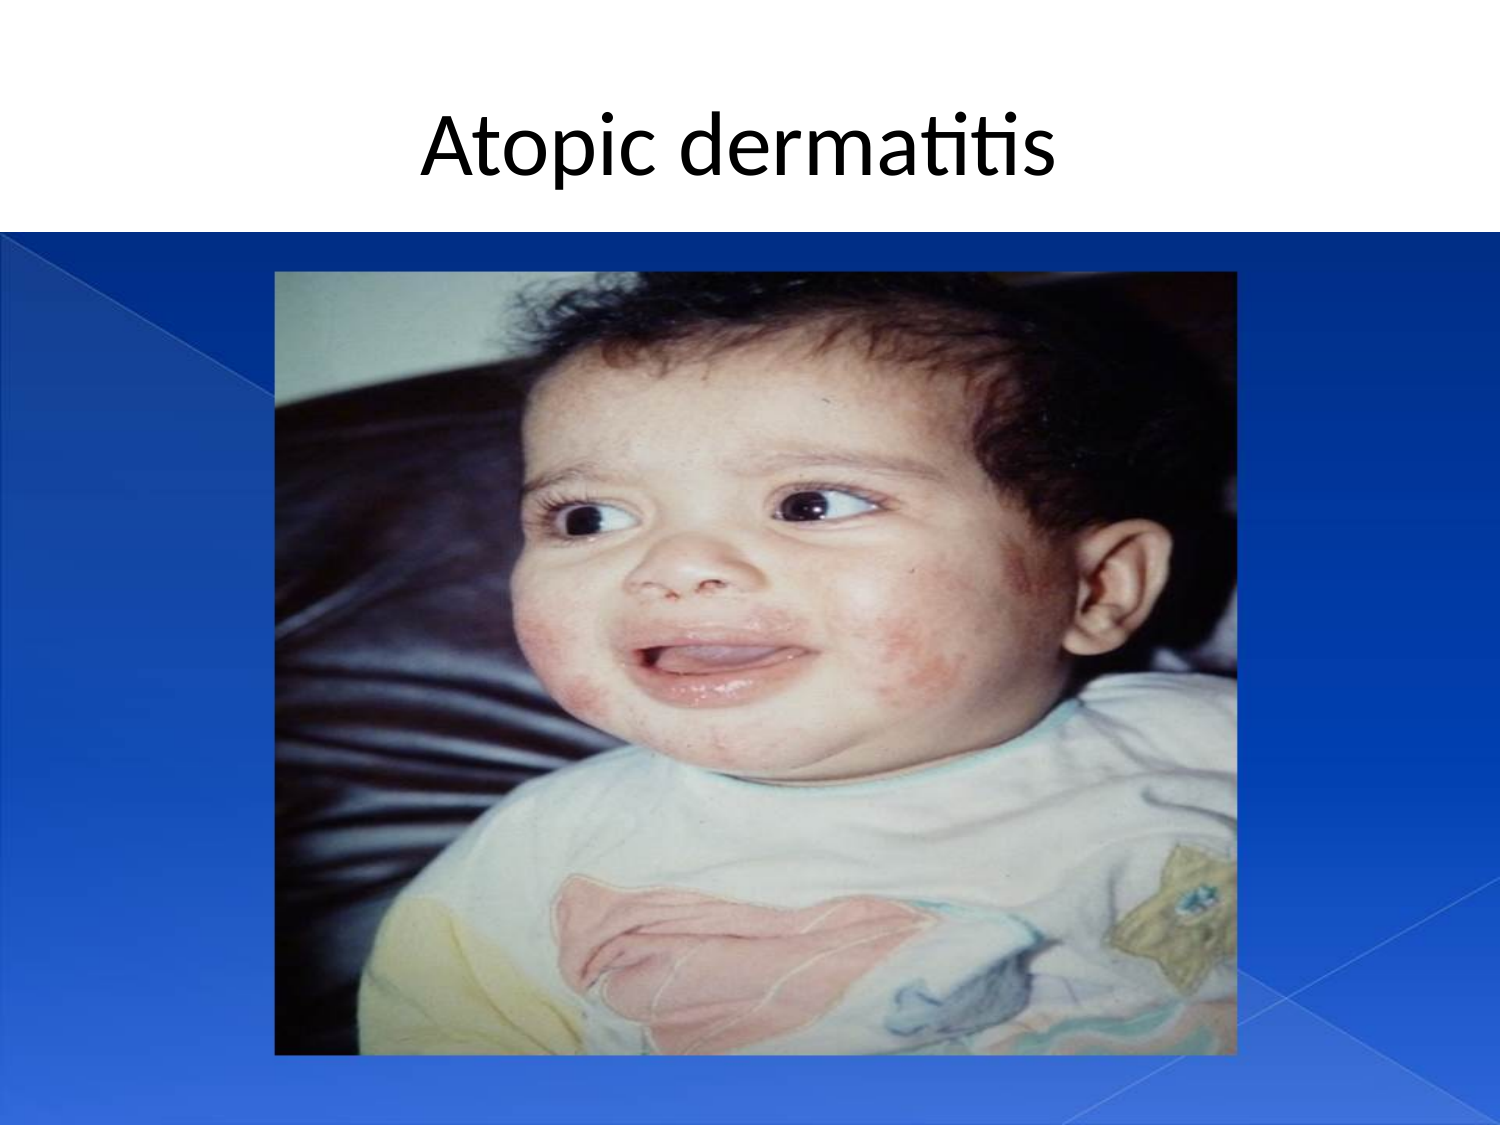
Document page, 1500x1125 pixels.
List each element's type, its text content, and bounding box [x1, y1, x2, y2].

title Atopic dermatitis [75, 45, 1425, 231]
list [0, 232, 1500, 1125]
